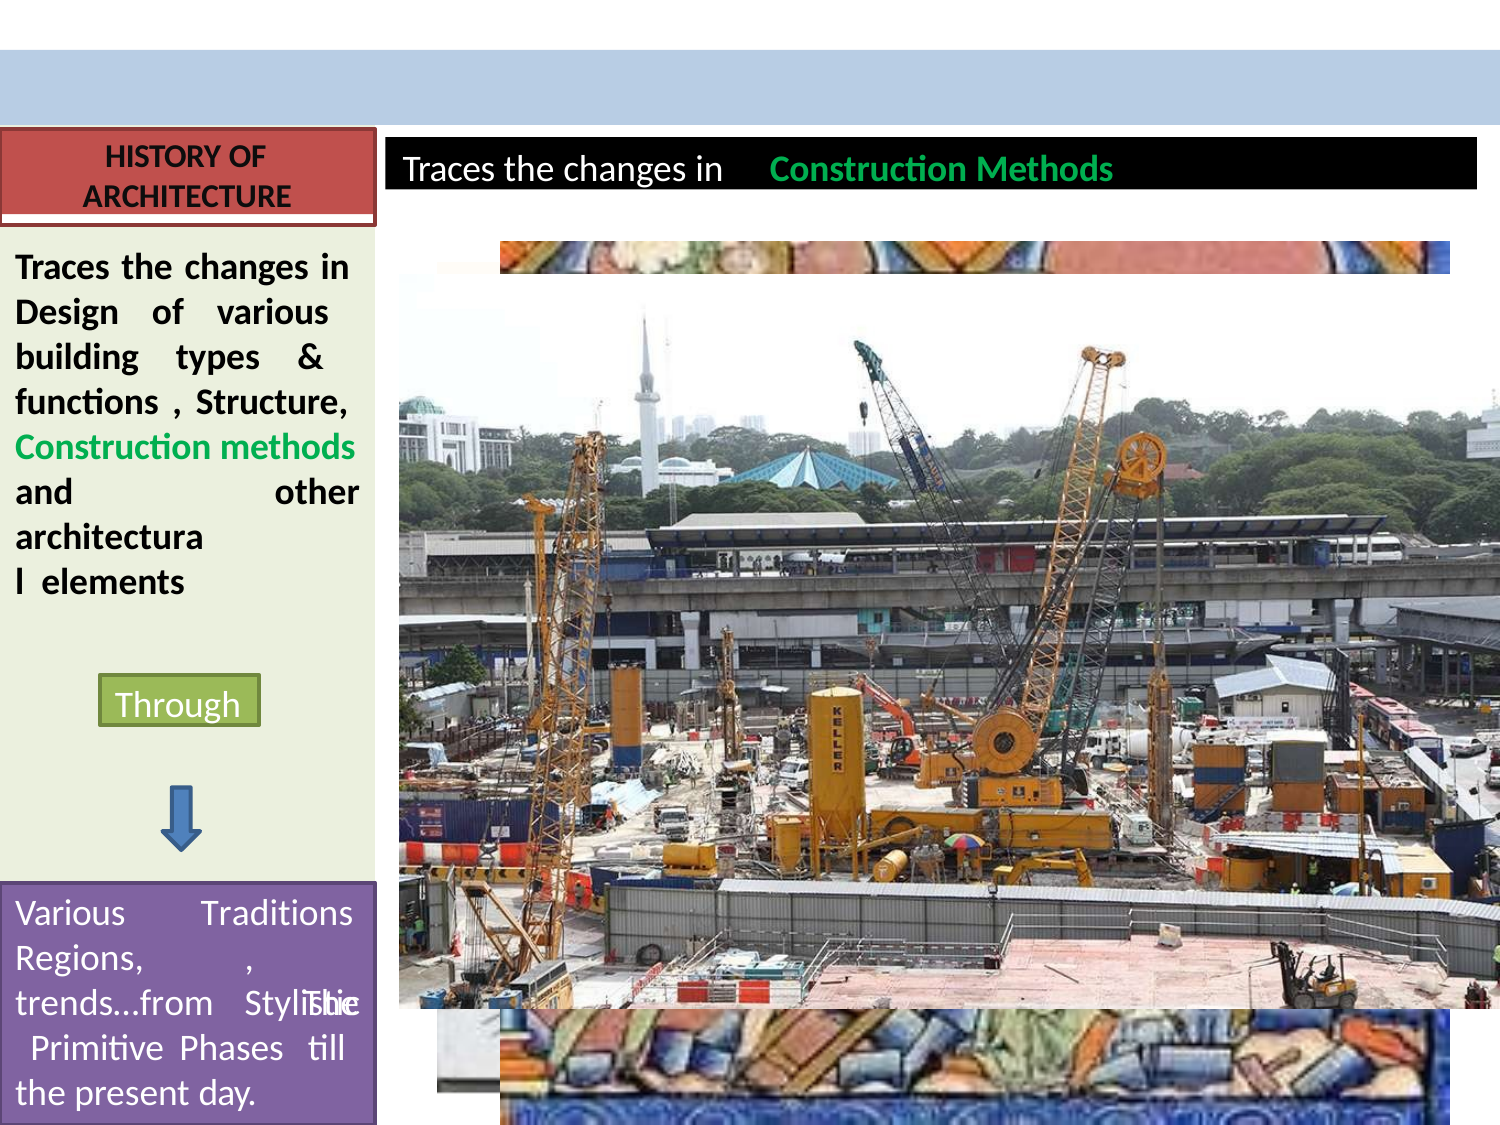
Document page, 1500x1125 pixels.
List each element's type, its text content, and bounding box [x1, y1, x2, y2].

text_box Traces the changes in Design of various building types & functions , Structure, Construction methods [12, 240, 363, 468]
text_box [160, 785, 203, 853]
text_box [399, 241, 1500, 1125]
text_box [0, 124, 378, 228]
text_box and architectural elements [12, 465, 214, 603]
text_box [0, 237, 375, 878]
text_box Traces the changes in Construction Methods [385, 137, 1477, 190]
text_box Through [99, 674, 259, 725]
text_box [0, 49, 1500, 125]
text_box other [272, 465, 363, 513]
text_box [0, 880, 378, 1125]
